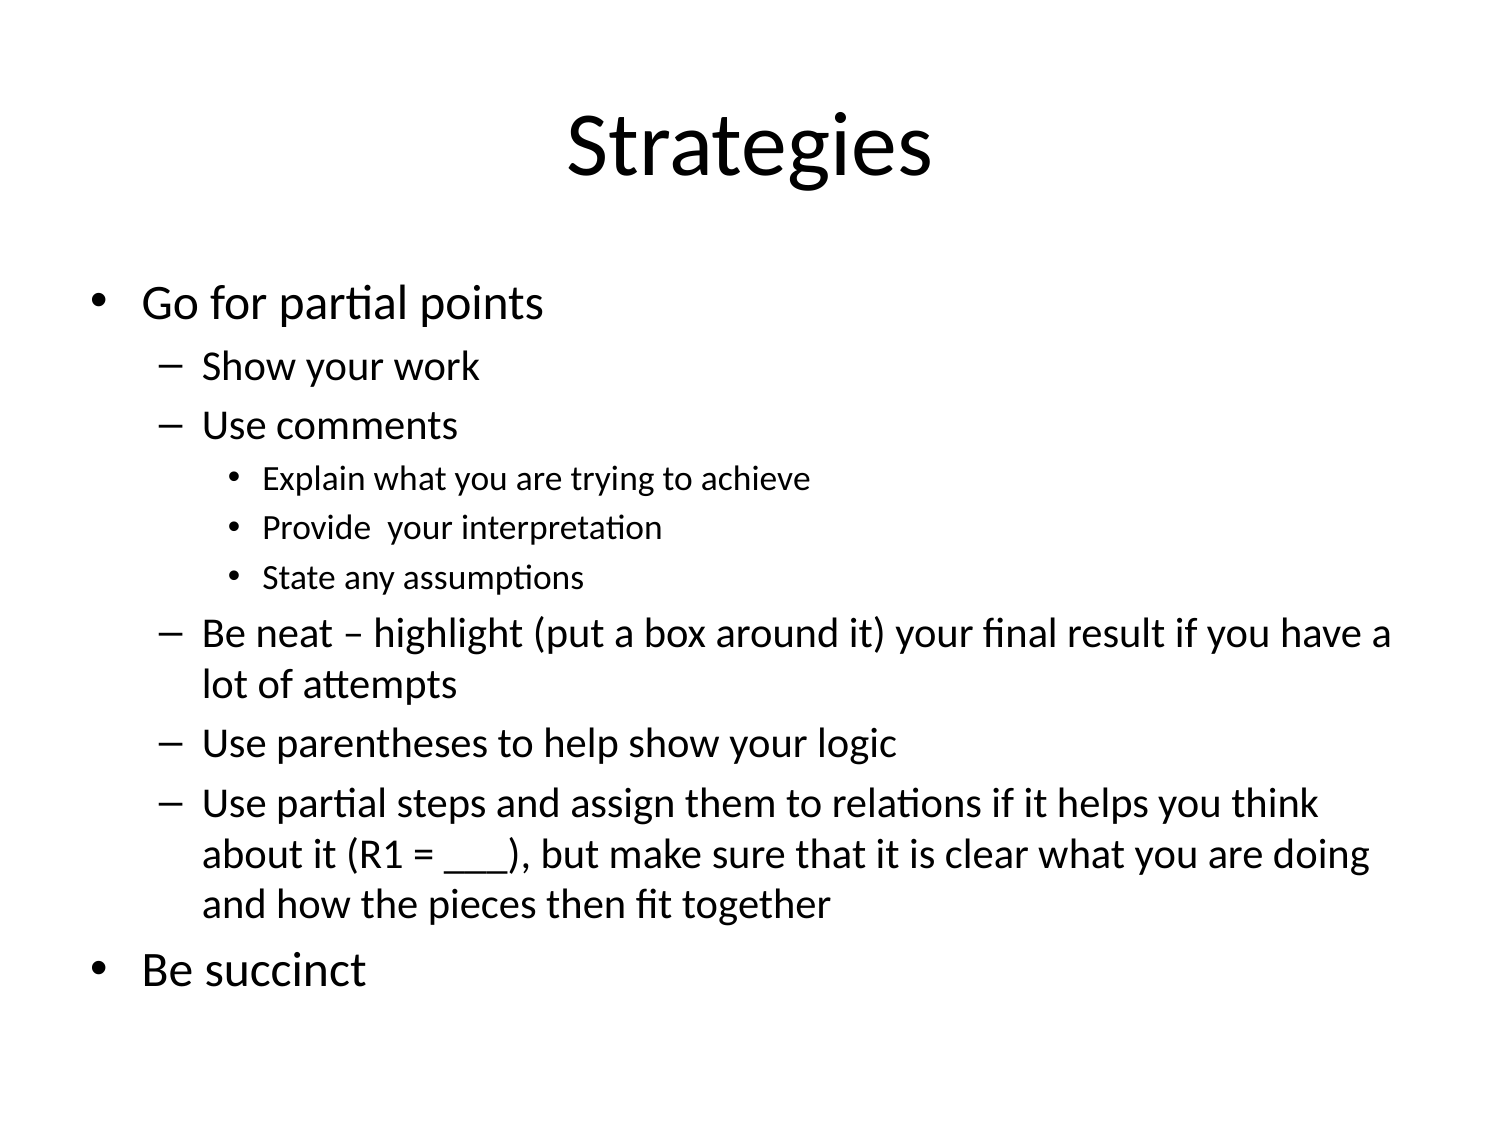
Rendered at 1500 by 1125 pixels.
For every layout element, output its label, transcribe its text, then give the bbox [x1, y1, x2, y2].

title Strategies [75, 45, 1425, 233]
list Go for partial points Show your work Use comments Explain what you are trying to achieve Provide your interpretation State any assumptions Be neat – highlight (put a box around it) your final result if you have a lot of attempts Use parentheses to help show your logic Use partial steps and assign them to relations if it helps you think about it (R1 = ___), but make sure that it is clear what you are doing and how the pieces then fit together Be succinct [75, 262, 1425, 1005]
